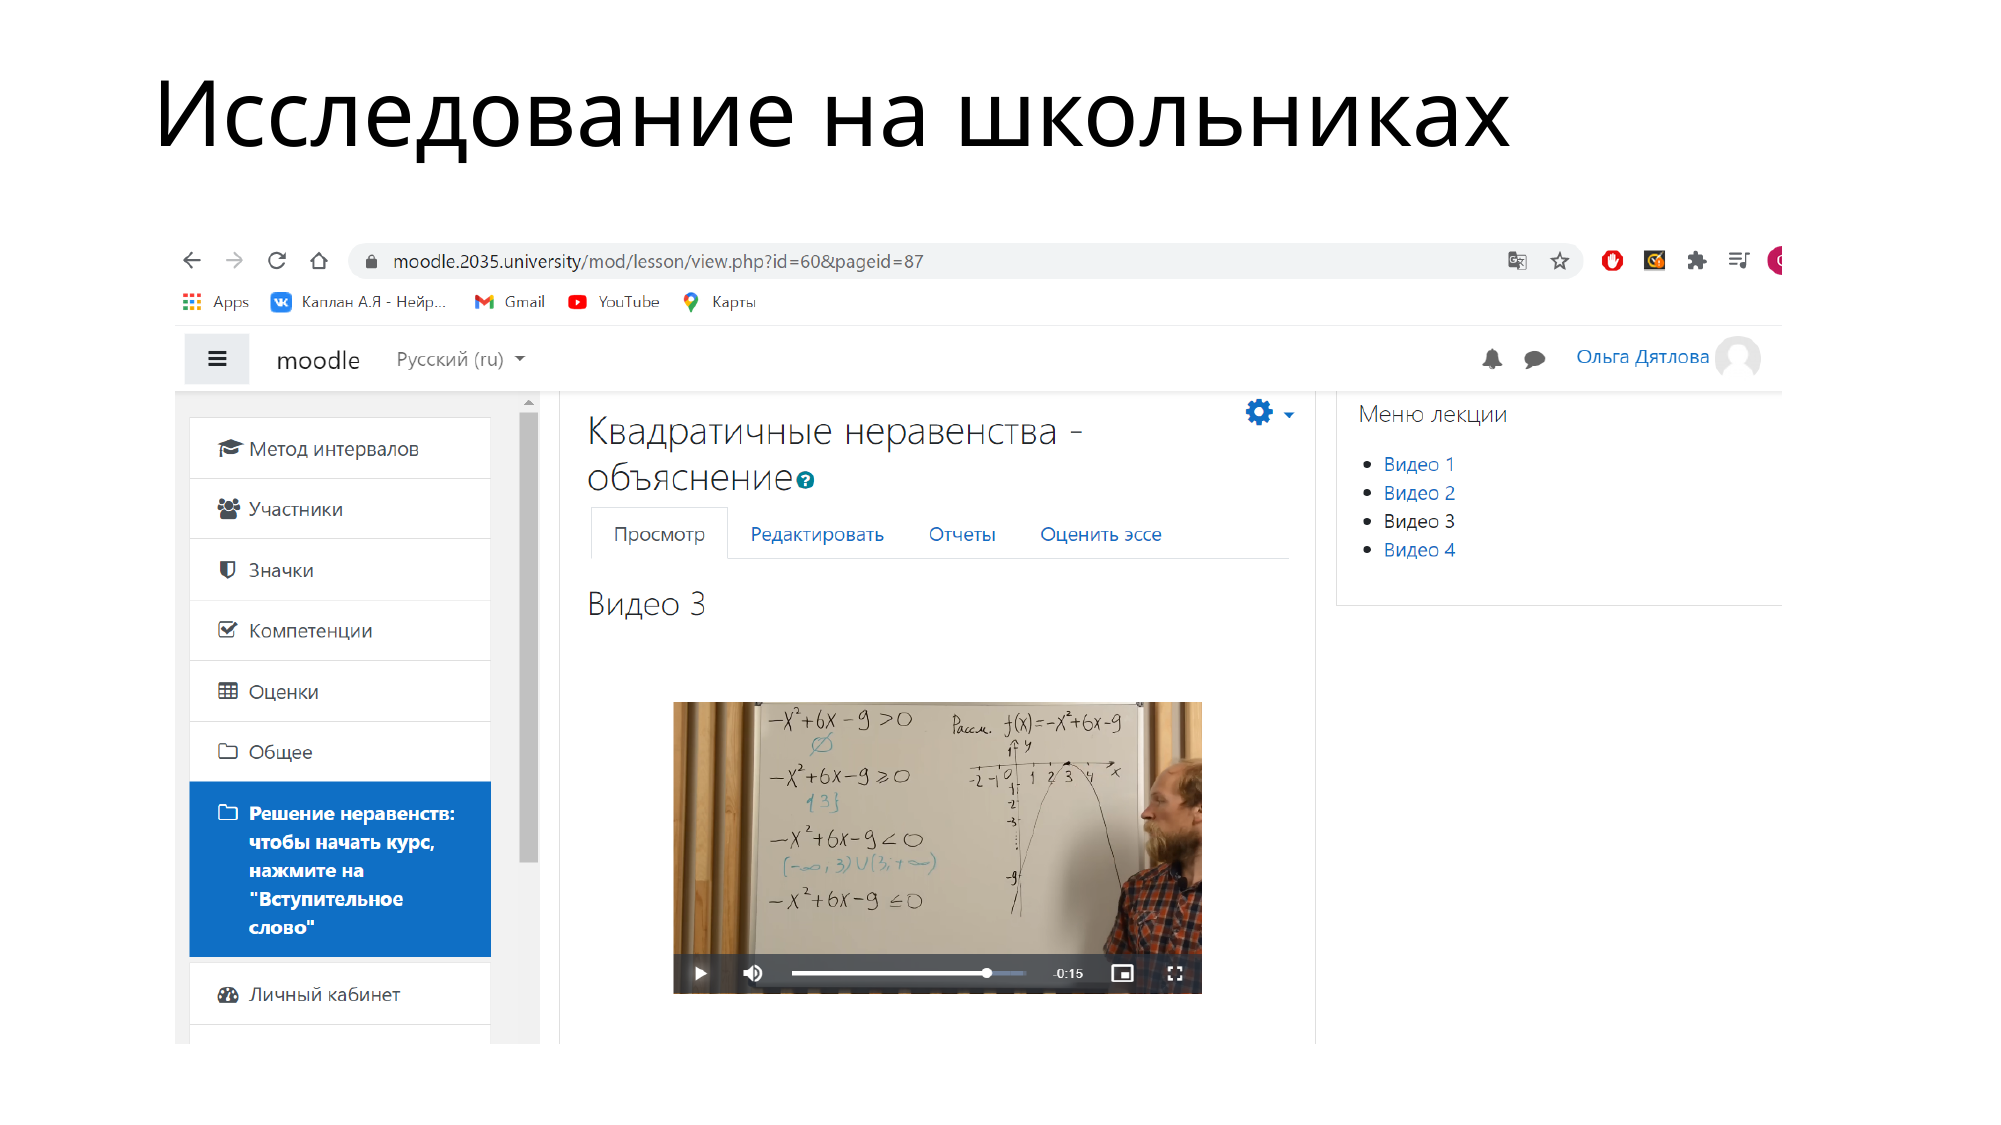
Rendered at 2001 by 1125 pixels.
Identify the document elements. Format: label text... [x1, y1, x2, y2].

text_box Исследование на школьниках [137, 59, 1863, 278]
picture [175, 238, 1782, 1044]
